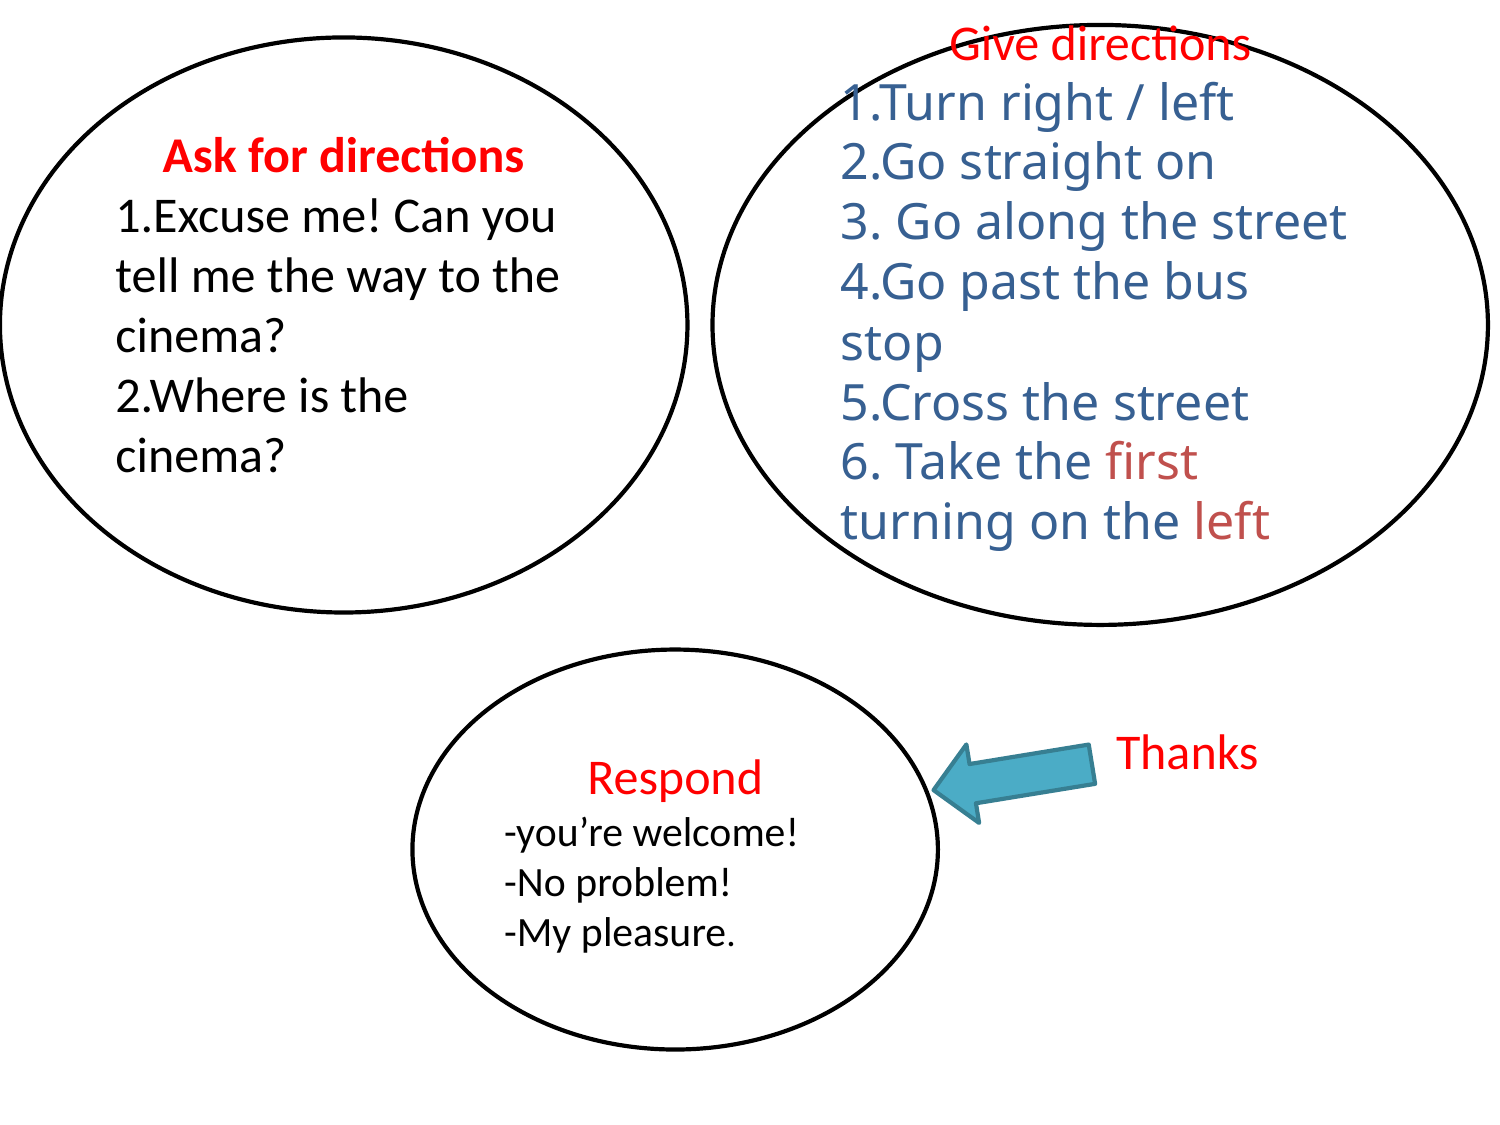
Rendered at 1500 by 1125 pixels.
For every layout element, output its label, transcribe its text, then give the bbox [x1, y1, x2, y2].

text_box Respond -you’re welcome! -No problem! -My pleasure. [410, 647, 941, 1052]
text_box Ask for directions 1.Excuse me! Can you tell me the way to the cinema? 2.Where is the cinema? [0, 35, 690, 615]
text_box Give directions 1.Turn right / left 2.Go straight on 3. Go along the street 4.Go past the bus stop 5.Cross the street 6. Take the first turning on the left [710, 22, 1491, 628]
text_box Thanks [1101, 712, 1274, 787]
text_box [931, 742, 1098, 825]
